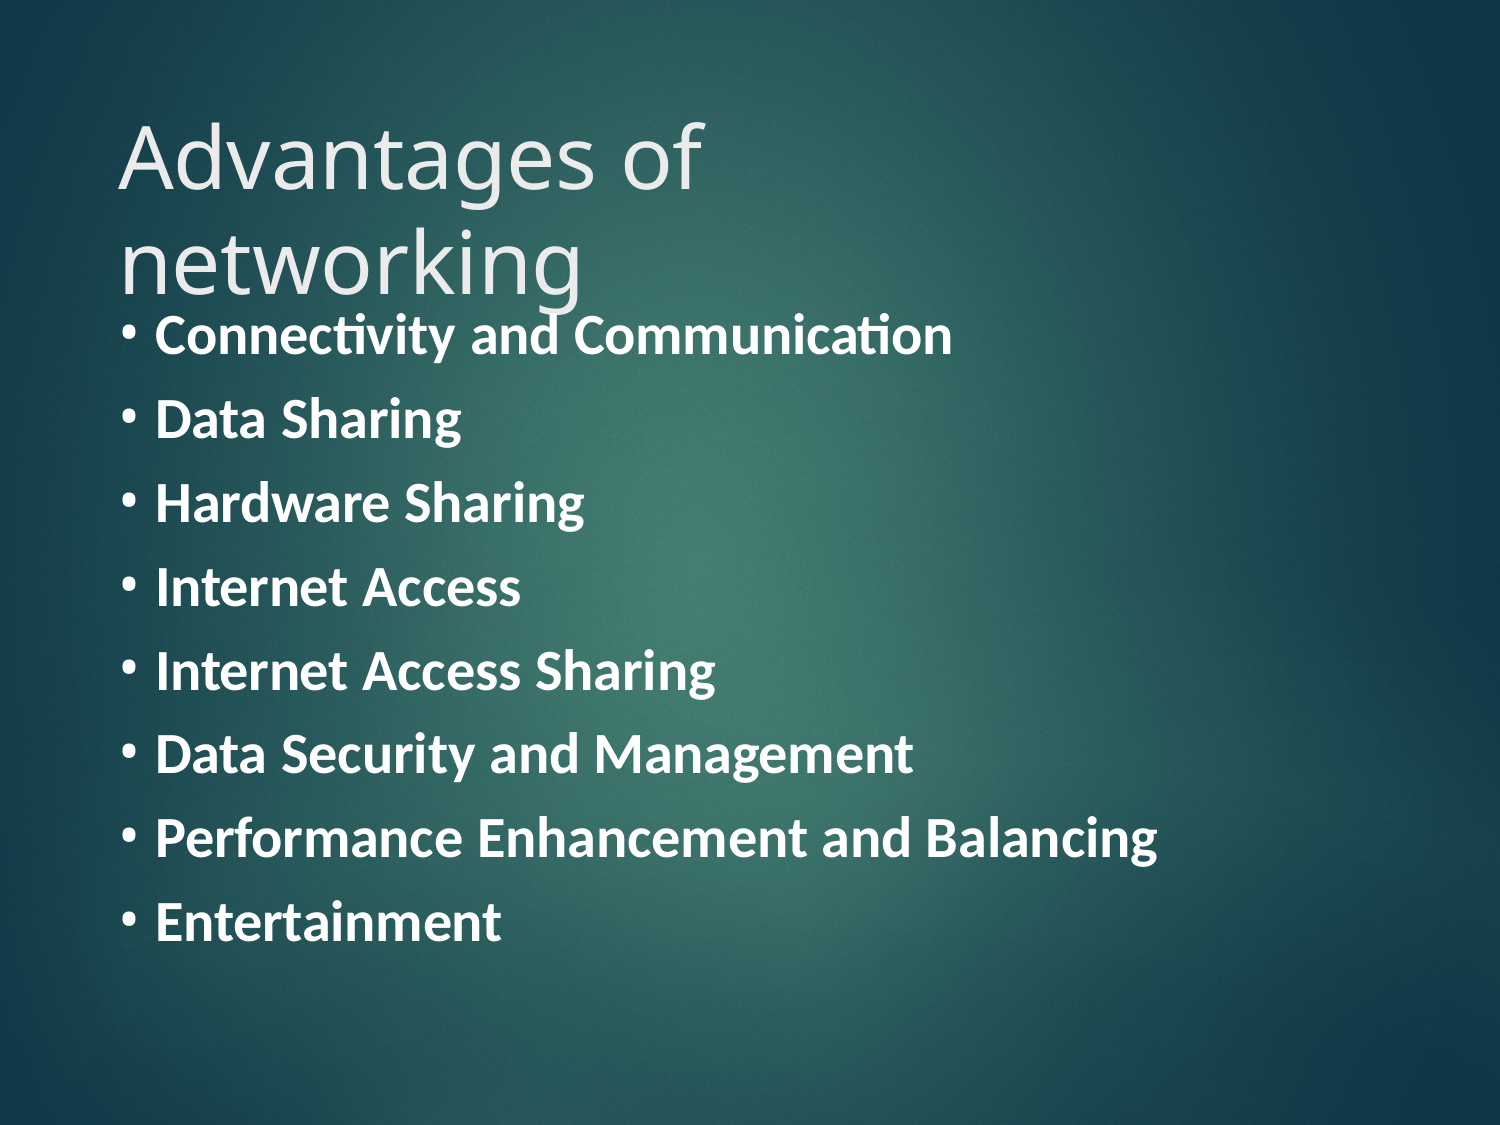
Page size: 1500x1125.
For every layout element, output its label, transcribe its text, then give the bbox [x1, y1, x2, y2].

title Advantages of networking [116, 100, 1077, 280]
text_box Connectivity and Communication Data Sharing Hardware Sharing Internet Access Internet Access Sharing Data Security and Management Performance Enhancement and Balancing Entertainment [116, 280, 1167, 954]
